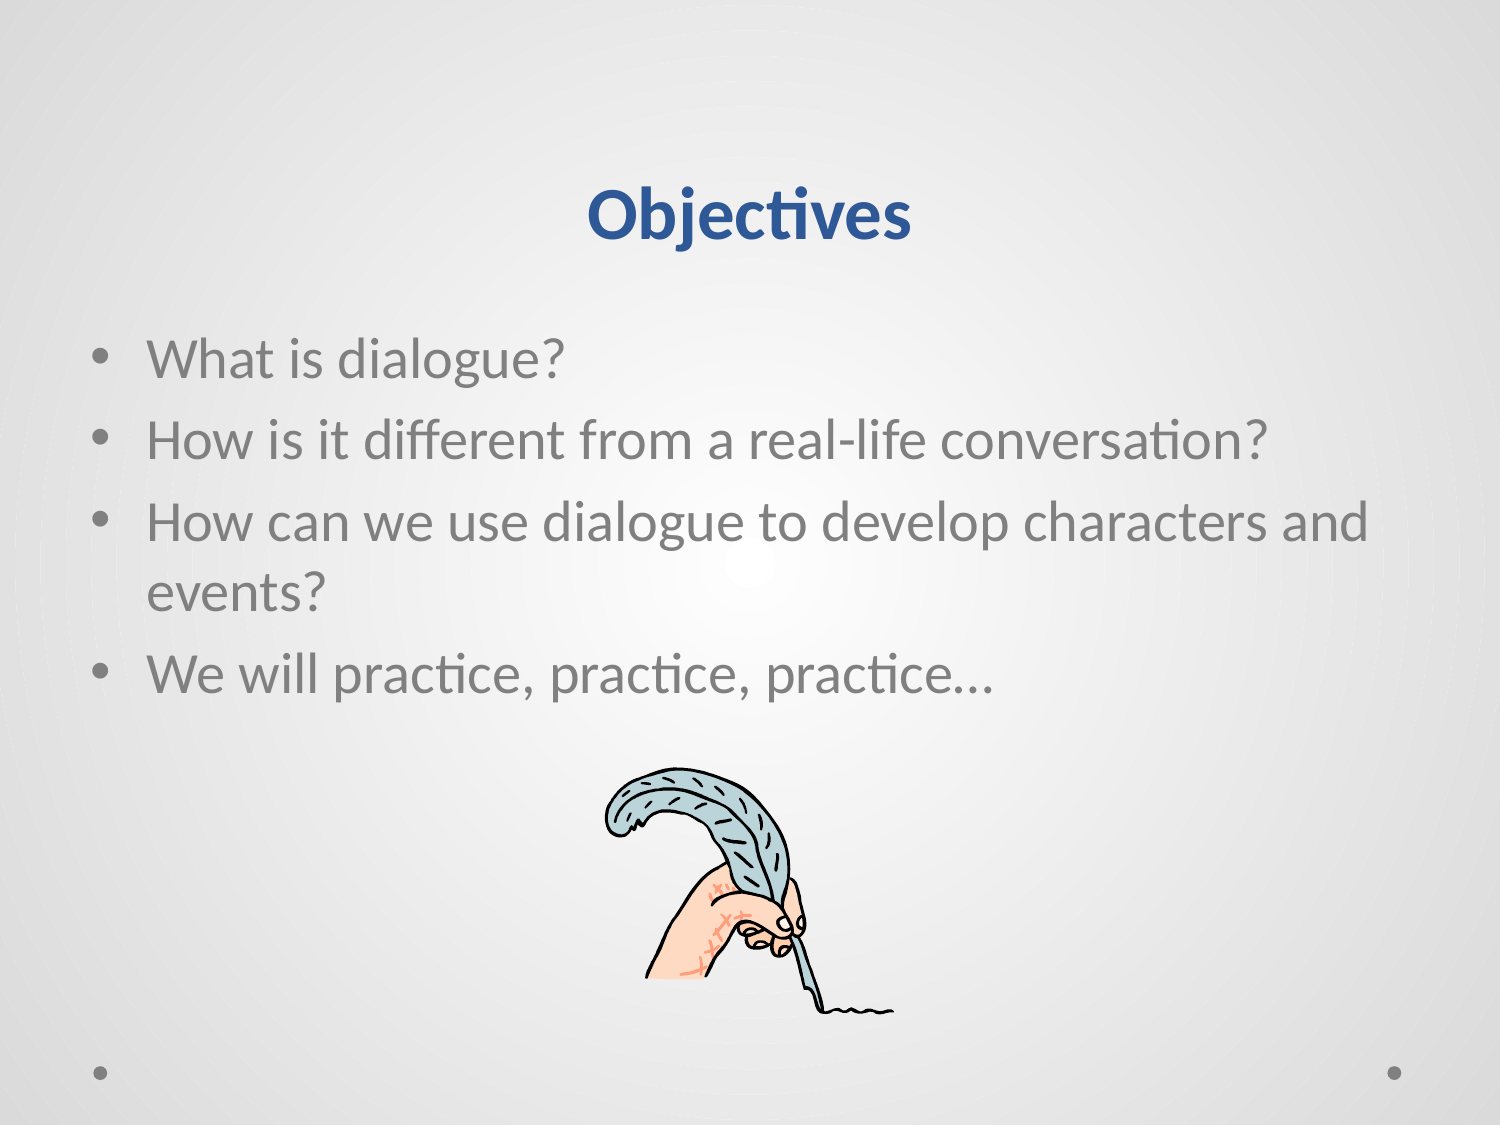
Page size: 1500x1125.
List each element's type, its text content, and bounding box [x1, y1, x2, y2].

list What is dialogue? How is it different from a real-life conversation? How can we use dialogue to develop characters and events? We will practice, practice, practice… [75, 312, 1425, 1055]
title Objectives [75, 0, 1425, 263]
picture [604, 762, 900, 1020]
